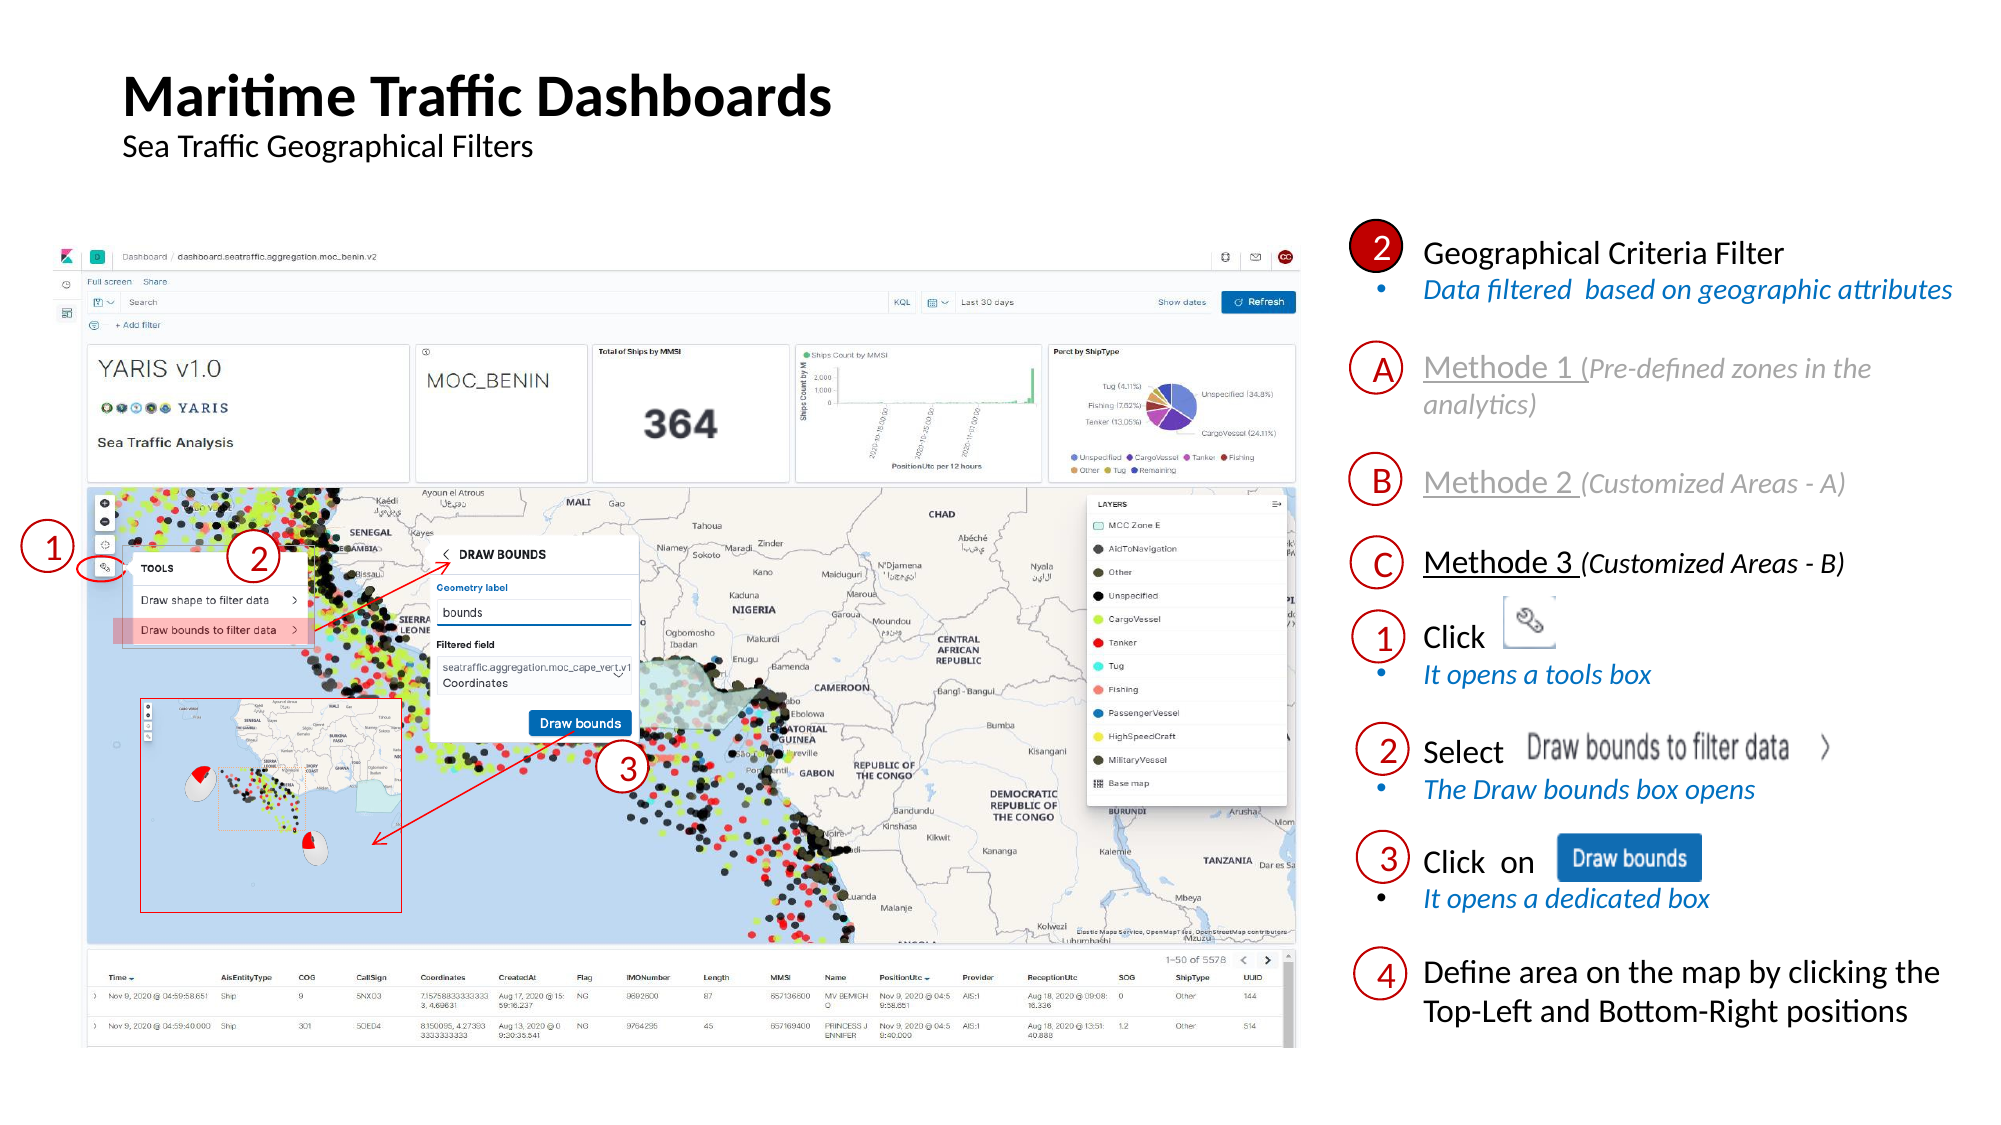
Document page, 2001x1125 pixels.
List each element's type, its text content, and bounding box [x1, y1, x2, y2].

text_box B [1349, 452, 1402, 505]
text_box 2 [1350, 219, 1403, 272]
text_box C [1350, 536, 1403, 589]
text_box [52, 245, 1301, 1048]
picture [1513, 709, 1849, 788]
text_box 2 [1356, 722, 1409, 775]
text_box 1 [1352, 610, 1405, 663]
text_box 1 [21, 519, 47, 572]
picture [1555, 831, 1702, 882]
text_box 4 [1354, 947, 1407, 1000]
picture [1502, 596, 1556, 649]
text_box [314, 562, 452, 632]
text_box 3 [1356, 830, 1409, 883]
text_box Maritime Traffic Dashboards Sea Traffic Geographical Filters [107, 5, 1833, 223]
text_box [371, 731, 575, 846]
picture [284, 830, 346, 866]
picture [166, 764, 235, 803]
picture [423, 529, 641, 743]
text_box A [1350, 341, 1403, 394]
text_box Geographical Criteria Filter Data filtered based on geographic attributes Methode 1 (Pre-defined zones in the analytics) Methode 2 (Customized Areas - A) Methode 3 (Customized Areas - B) Click It opens a tools box Select The Draw bounds box opens Click on It opens a dedicated box Define area on the map by clicking the Top-Left and Bottom-Right positions [1361, 223, 2000, 1107]
picture [122, 545, 316, 649]
